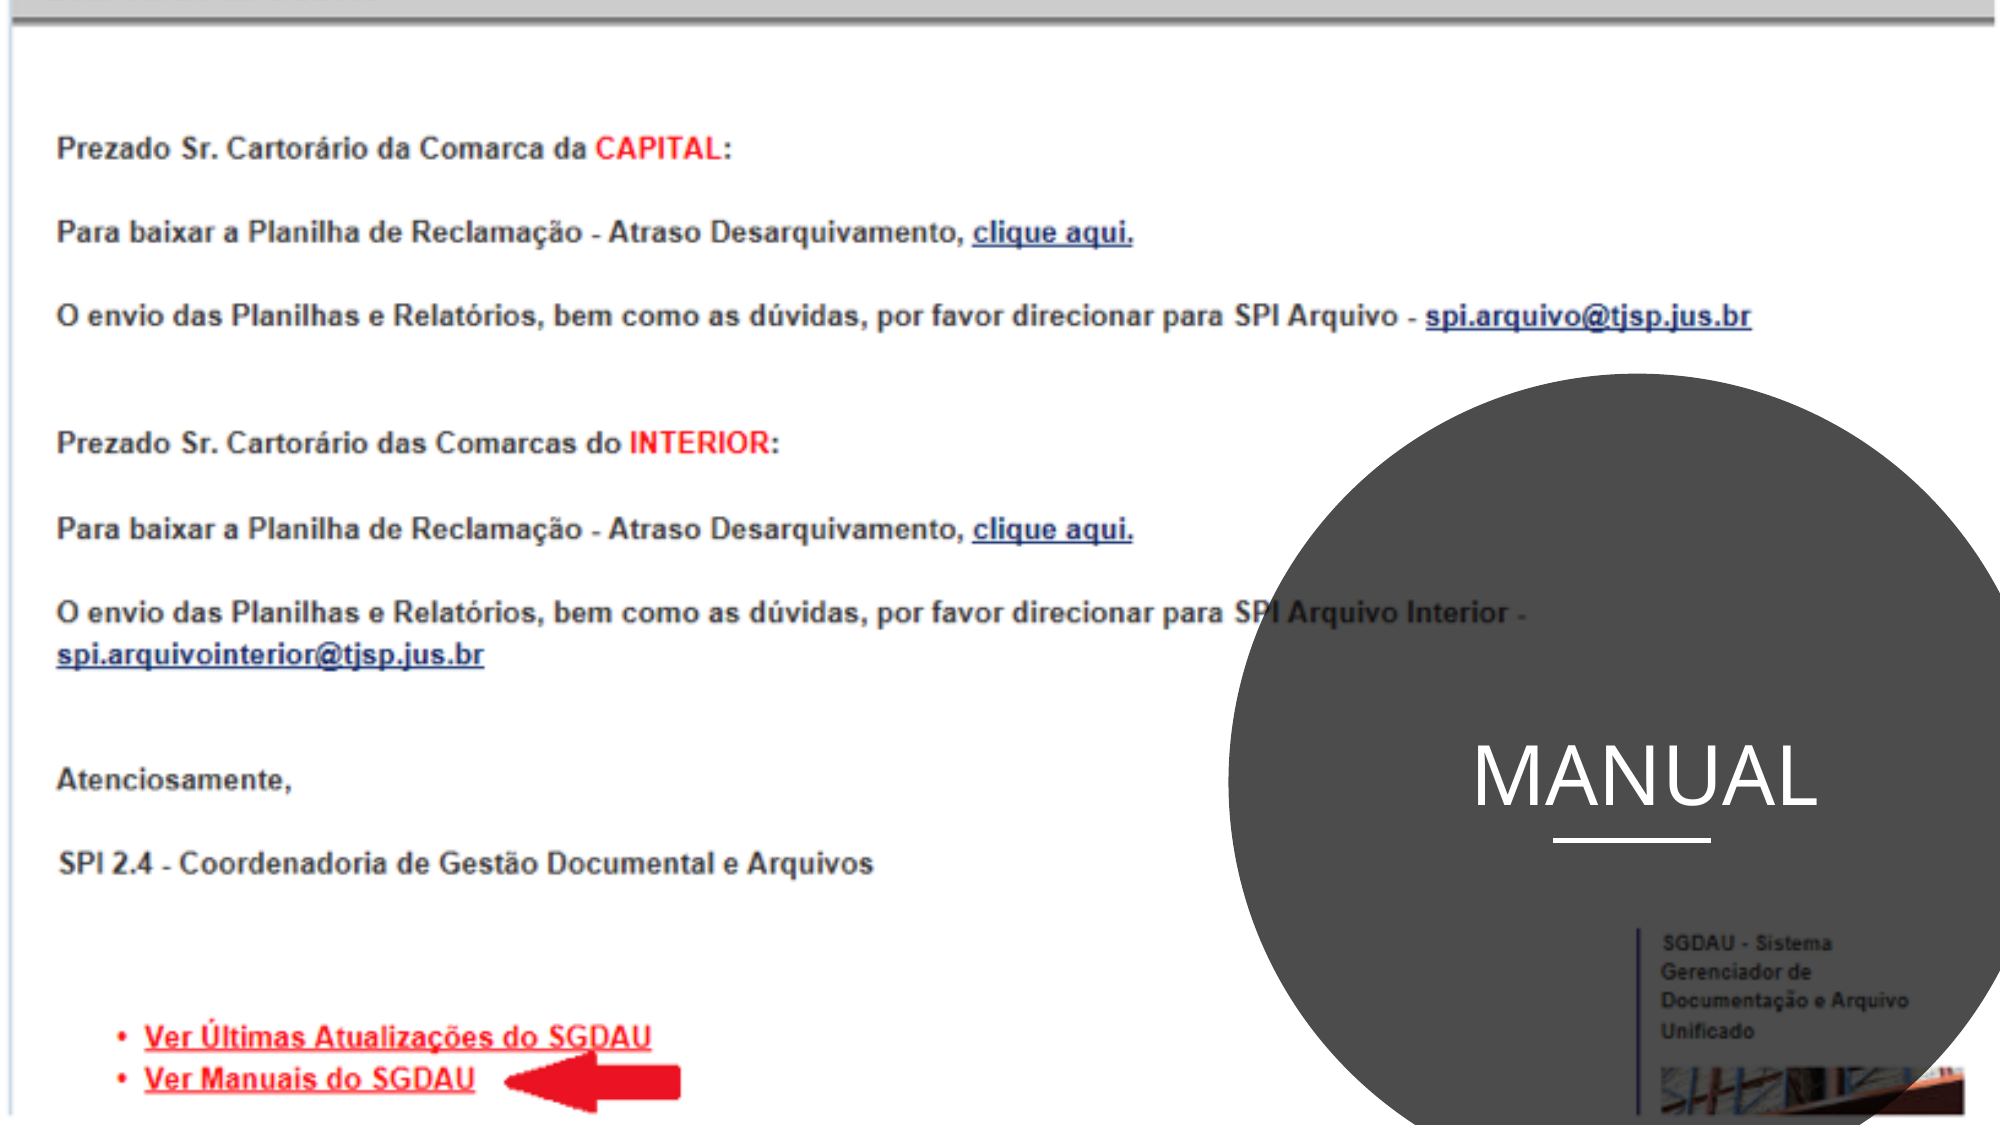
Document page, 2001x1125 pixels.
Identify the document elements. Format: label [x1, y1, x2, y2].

list [0, 0, 2000, 1125]
